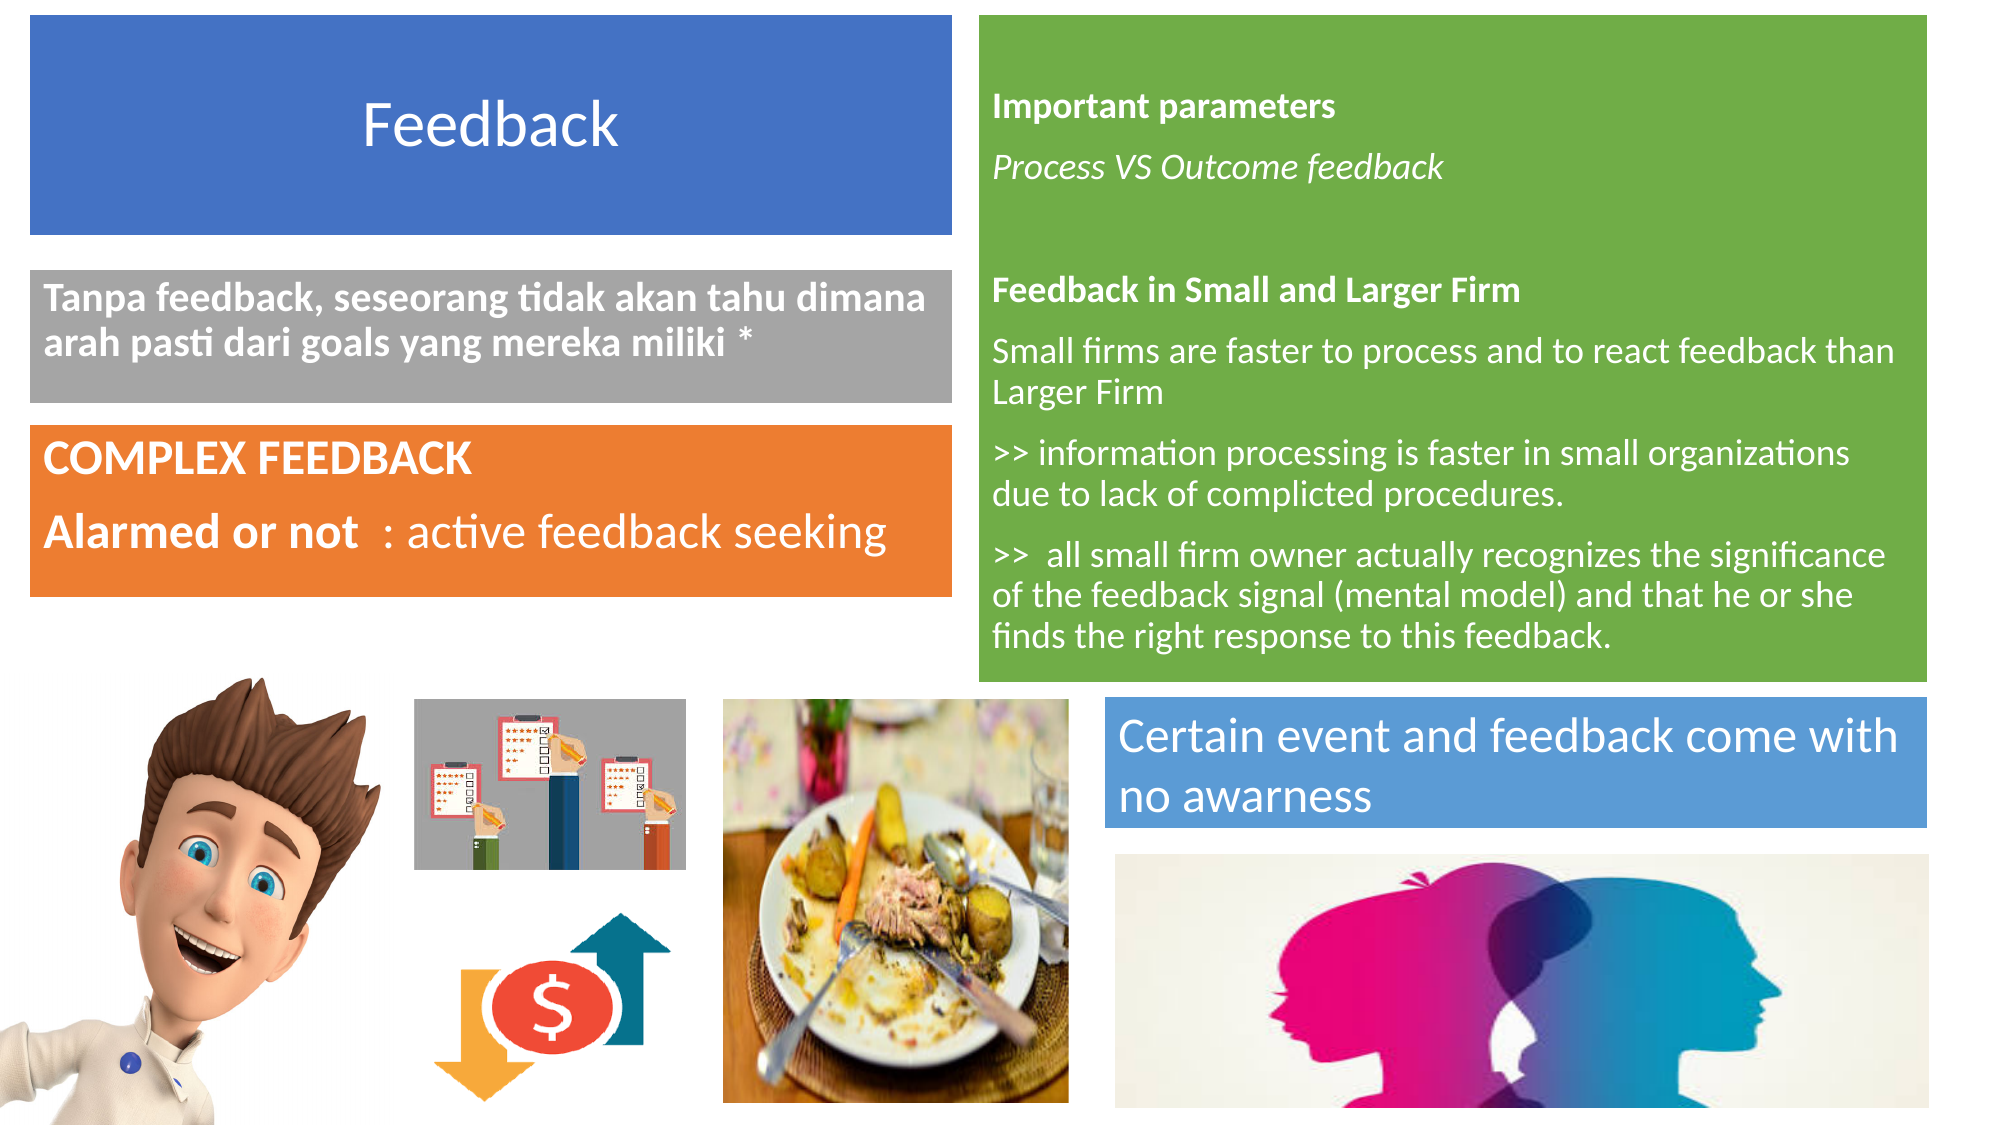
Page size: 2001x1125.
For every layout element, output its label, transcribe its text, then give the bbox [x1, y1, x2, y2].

picture [414, 699, 686, 870]
picture [0, 673, 394, 1125]
picture [428, 911, 677, 1103]
title Feedback [27, 11, 955, 238]
text_box COMPLEX FEEDBACK Alarmed or not : active feedback seeking [27, 422, 955, 600]
text_box Important parameters Process VS Outcome feedback Feedback in Small and Larger Firm Small firms are faster to process and to react feedback than Larger Firm >> information processing is faster in small organizations due to lack of complicted procedures. >> all small firm owner actually recognizes the significance of the feedback signal (mental model) and that he or she finds the right response to this feedback. [976, 11, 1930, 685]
picture [723, 699, 1069, 1103]
text_box Tanpa feedback, seseorang tidak akan tahu dimana arah pasti dari goals yang mereka miliki * [27, 266, 955, 406]
text_box Certain event and feedback come with no awarness [1102, 694, 1930, 832]
picture [1115, 854, 1929, 1108]
